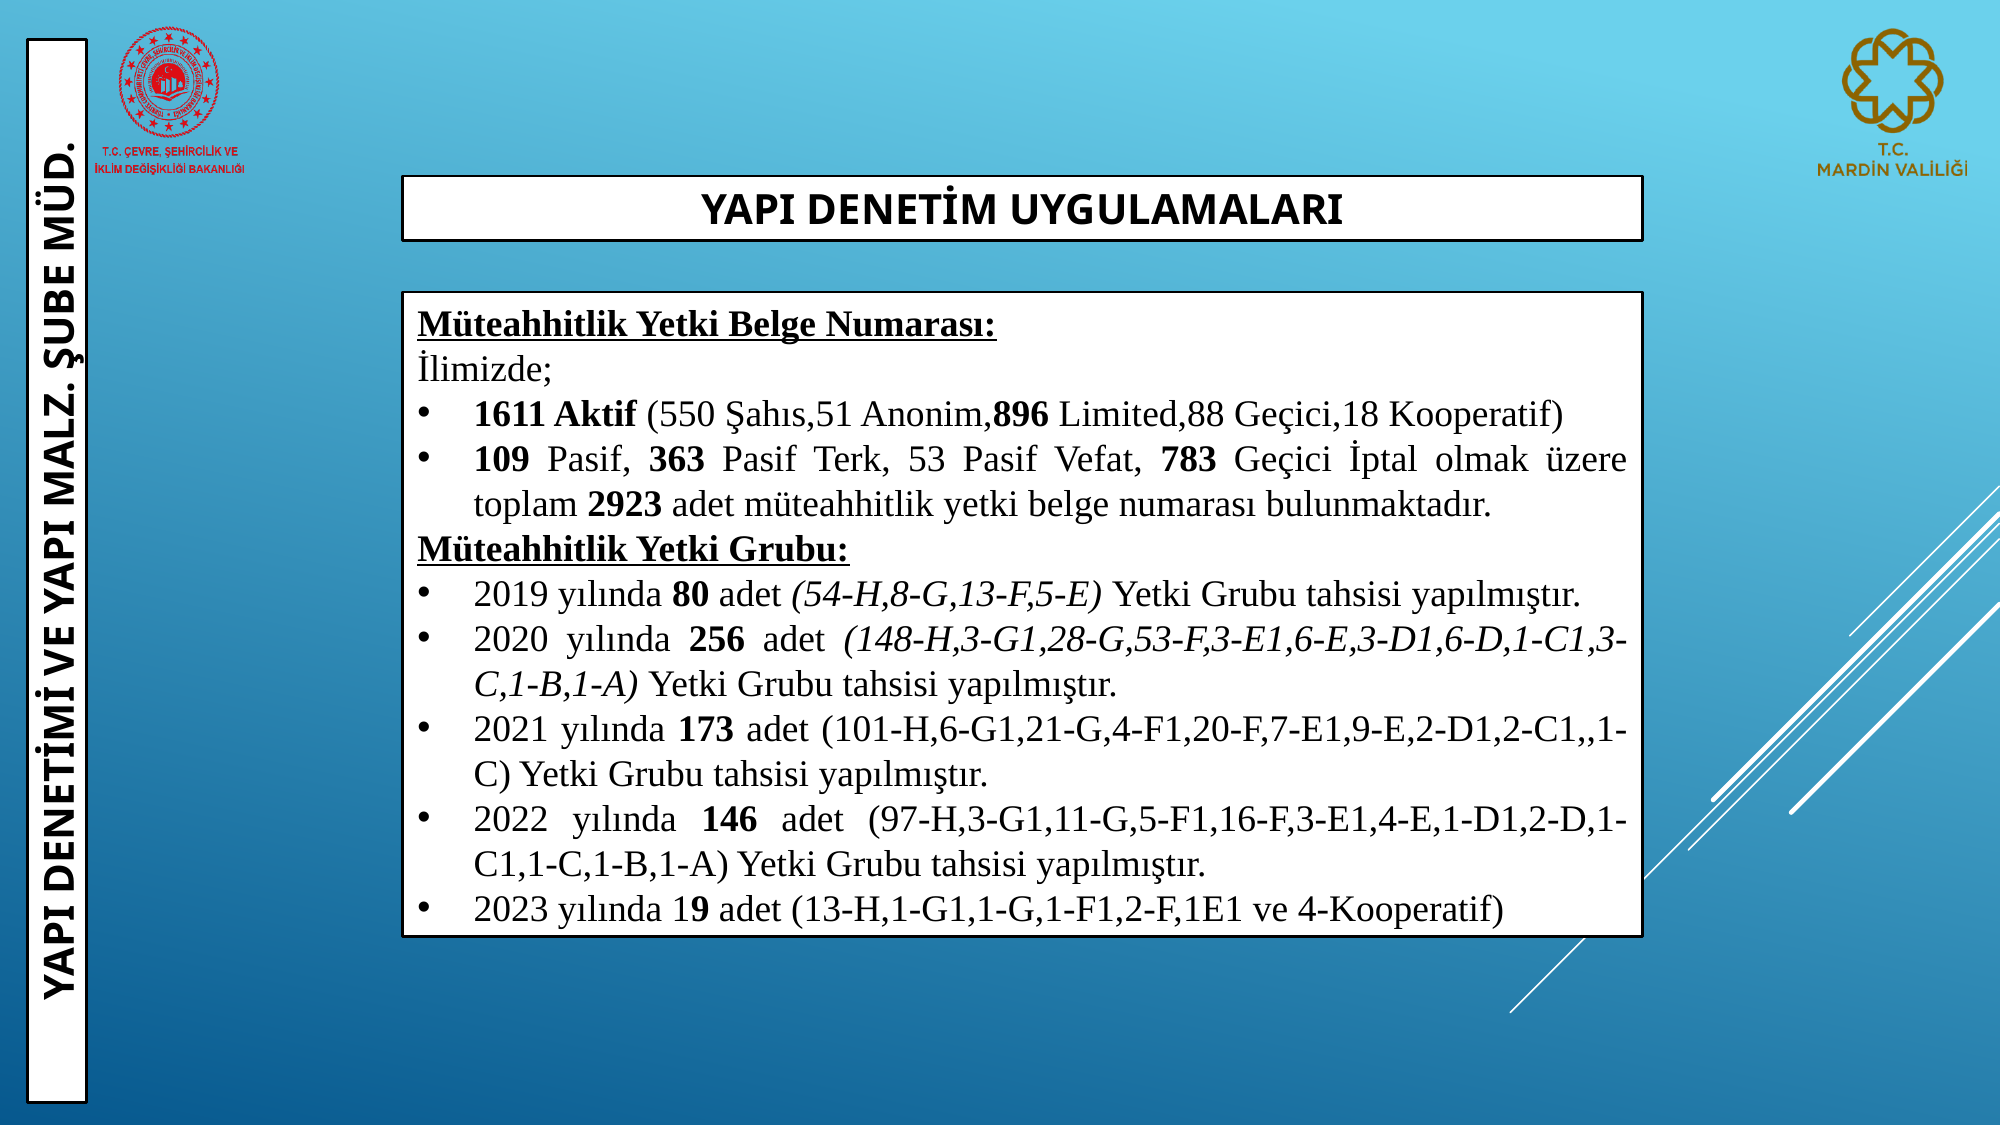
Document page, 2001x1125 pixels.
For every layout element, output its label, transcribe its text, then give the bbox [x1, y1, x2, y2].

title YAPI DENETİMİ VE YAPI MALZ. ŞUBE MÜD. [26, 38, 88, 1104]
text_box YAPI DENETİM UYGULAMALARI [401, 175, 1644, 242]
text_box Müteahhitlik Yetki Belge Numarası: İlimizde; 1611 Aktif (550 Şahıs,51 Anonim,896 Limited,88 Geçici,18 Kooperatif) 109 Pasif, 363 Pasif Terk, 53 Pasif Vefat, 783 Geçici İptal olmak üzere toplam 2923 adet müteahhitlik yetki belge numarası bulunmaktadır. Müteahhitlik Yetki Grubu: 2019 yılında 80 adet (54-H,8-G,13-F,5-E) Yetki Grubu tahsisi yapılmıştır. 2020 yılında 256 adet (148-H,3-G1,28-G,53-F,3-E1,6-E,3-D1,6-D,1-C1,3-C,1-B,1-A) Yetki Grubu tahsisi yapılmıştır. 2021 yılında 173 adet (101-H,6-G1,21-G,4-F1,20-F,7-E1,9-E,2-D1,2-C1,,1-C) Yetki Grubu tahsisi yapılmıştır. 2022 yılında 146 adet (97-H,3-G1,11-G,5-F1,16-F,3-E1,4-E,1-D1,2-D,1-C1,1-C,1-B,1-A) Yetki Grubu tahsisi yapılmıştır. 2023 yılında 19 adet (13-H,1-G1,1-G,1-F1,2-F,1E1 ve 4-Kooperatif) [401, 291, 1644, 938]
picture [95, 26, 244, 175]
picture [1818, 28, 1967, 177]
